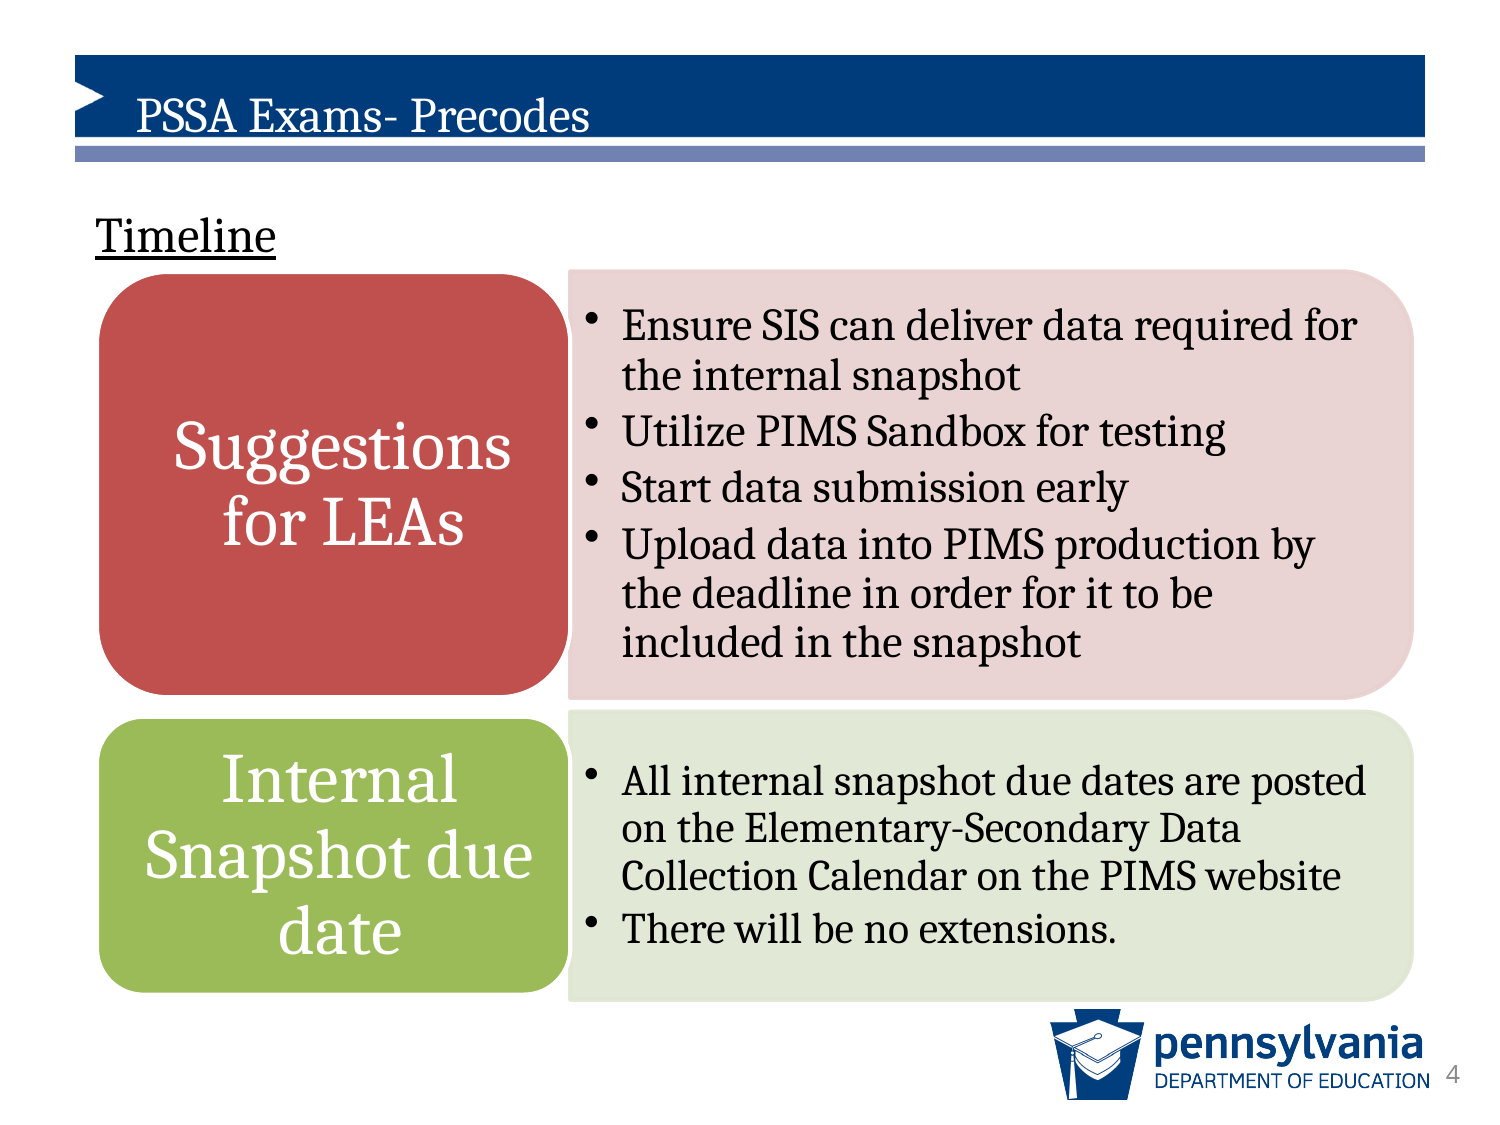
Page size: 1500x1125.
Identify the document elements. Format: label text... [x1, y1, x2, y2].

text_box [96, 270, 1413, 1001]
picture [74, 55, 1426, 163]
slide_number 4 [1432, 1050, 1475, 1101]
picture [1049, 1009, 1429, 1101]
title Timeline [80, 195, 302, 399]
